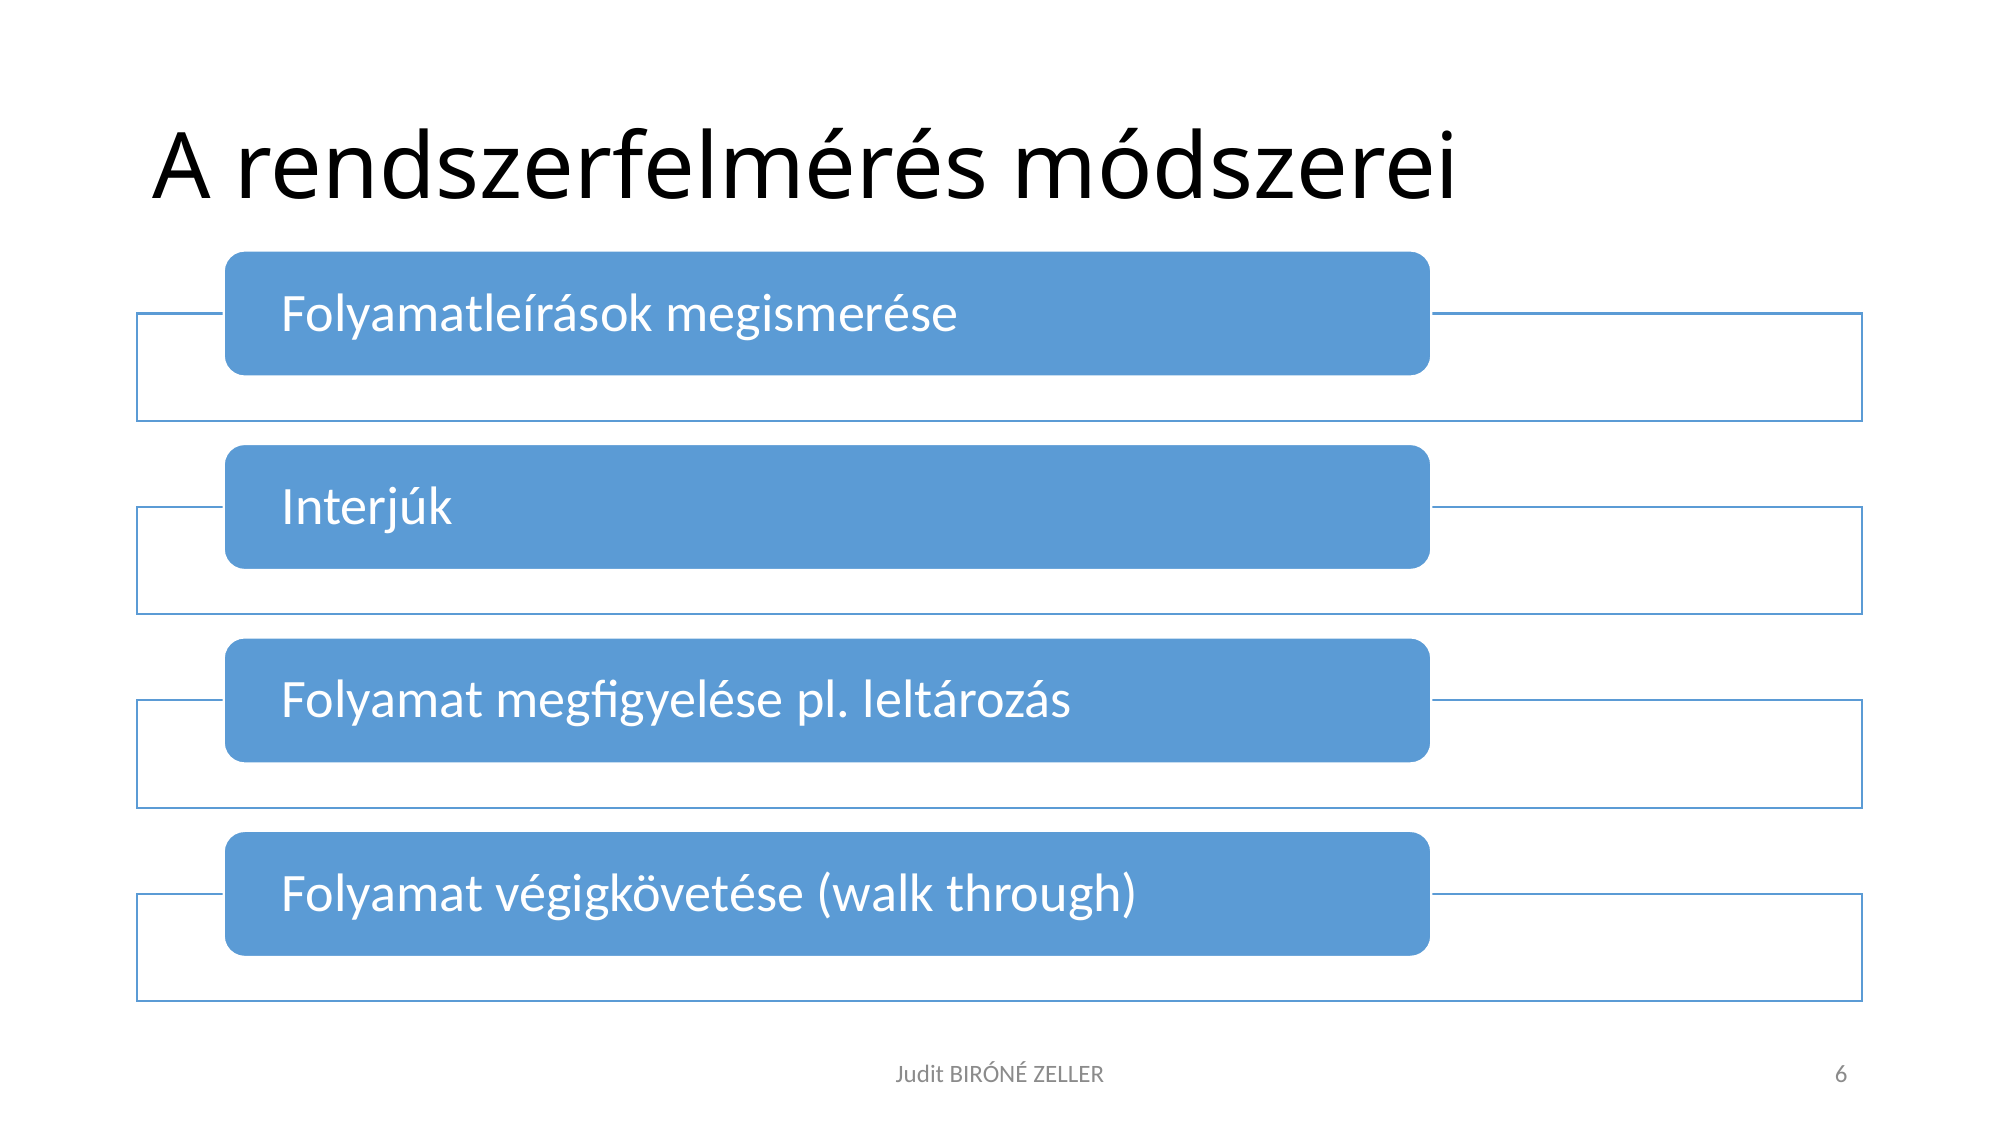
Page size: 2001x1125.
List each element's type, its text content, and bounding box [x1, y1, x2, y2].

title A rendszerfelmérés módszerei [137, 59, 1863, 238]
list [137, 238, 1863, 1014]
slide_number 6 [1412, 1042, 1863, 1103]
footer Judit BIRÓNÉ ZELLER [662, 1042, 1338, 1103]
